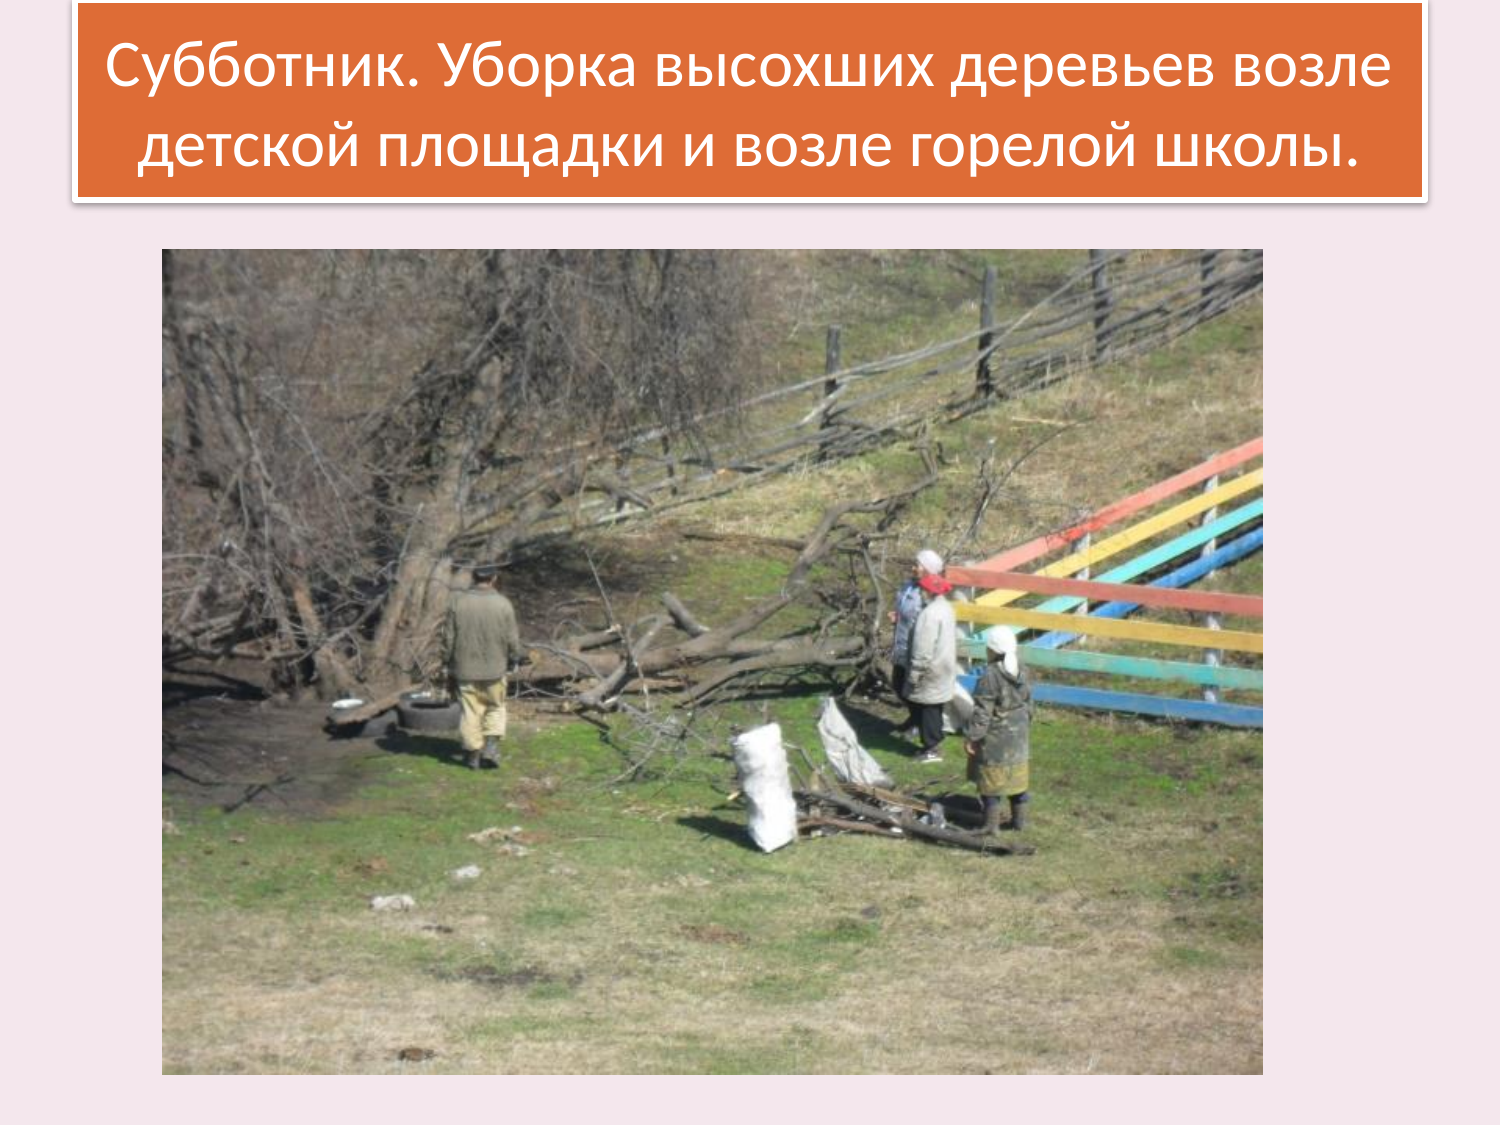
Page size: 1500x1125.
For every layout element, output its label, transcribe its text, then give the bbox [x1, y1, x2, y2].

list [162, 249, 1263, 1075]
title Субботник. Уборка высохших деревьев возле детской площадки и возле горелой школы. [72, 0, 1428, 203]
